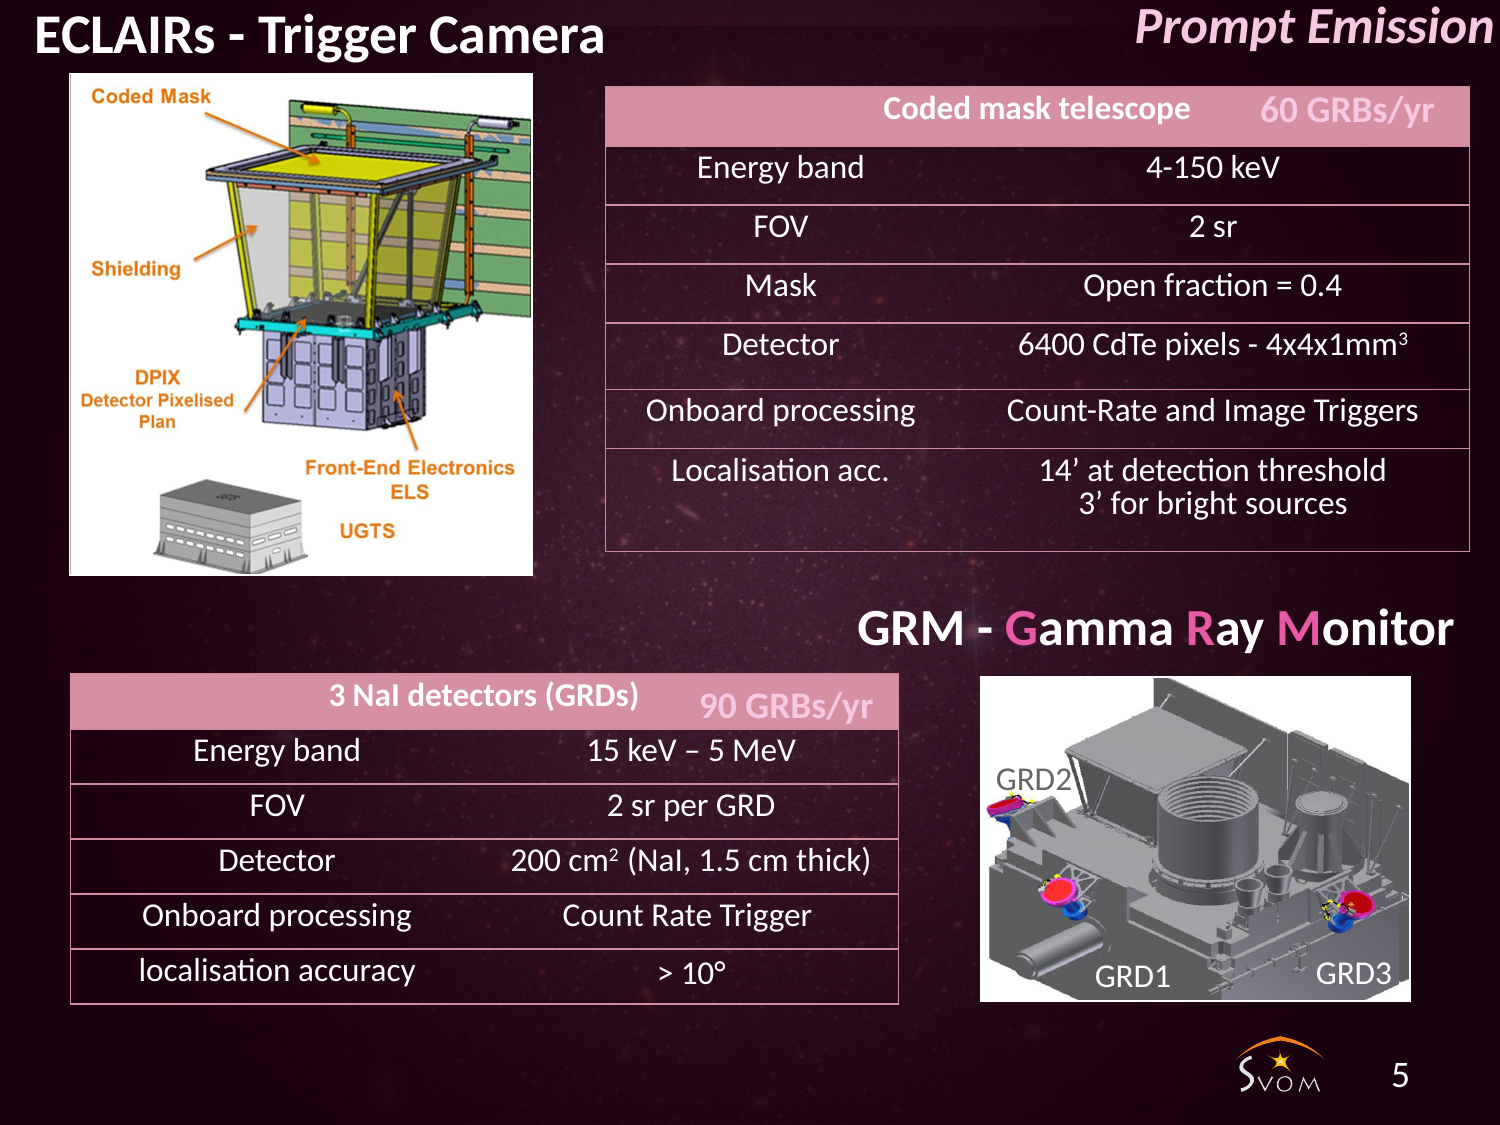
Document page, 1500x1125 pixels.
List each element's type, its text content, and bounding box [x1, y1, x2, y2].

table_header 3 NaI detectors (GRDs) [71, 675, 684, 728]
table_cell 6400 CdTe pixels - 4x4x1mm3 [957, 324, 1469, 389]
table_cell Detector [606, 324, 957, 389]
table_cell Onboard processing [71, 895, 484, 948]
text_box GRM - Gamma Ray Monitor [119, 586, 1470, 675]
table_cell Energy band [71, 730, 484, 783]
table_cell Count-Rate and Image Triggers [957, 390, 1469, 448]
table_cell Count Rate Trigger [484, 895, 898, 948]
table_cell 15 keV – 5 MeV [484, 730, 898, 783]
table_cell Energy band [606, 147, 957, 204]
table_cell localisation accuracy [71, 950, 484, 1003]
picture [70, 73, 532, 575]
table_cell 2 sr per GRD [484, 785, 898, 838]
table_cell 2 sr [957, 206, 1469, 263]
table_cell Onboard processing [606, 390, 957, 448]
picture [0, 0, 1500, 1125]
text_box Prompt Emission [877, 0, 1500, 80]
table_header 3 NaI detectors (GRDs) [889, 675, 898, 728]
table_cell Open fraction = 0.4 [957, 265, 1469, 322]
table_cell Mask [606, 265, 957, 322]
table_cell 200 cm2 (NaI, 1.5 cm thick) [484, 840, 898, 893]
table_cell 14’ at detection threshold 3’ for bright sources [957, 449, 1469, 551]
table_cell Detector [71, 840, 484, 893]
title ECLAIRs - Trigger Camera [19, 0, 653, 73]
table_cell FOV [71, 785, 484, 838]
table_cell > 10° [484, 950, 898, 1003]
text_box 60 GRBs/yr [1245, 80, 1450, 138]
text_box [980, 677, 1415, 1001]
table_cell 4-150 keV [957, 147, 1469, 204]
table_cell FOV [606, 206, 957, 263]
table_cell Localisation acc. [606, 449, 957, 551]
text_box 90 GRBs/yr [684, 674, 889, 734]
table_header Coded mask telescope [606, 88, 1469, 145]
slide_number 5 [1074, 1042, 1425, 1103]
